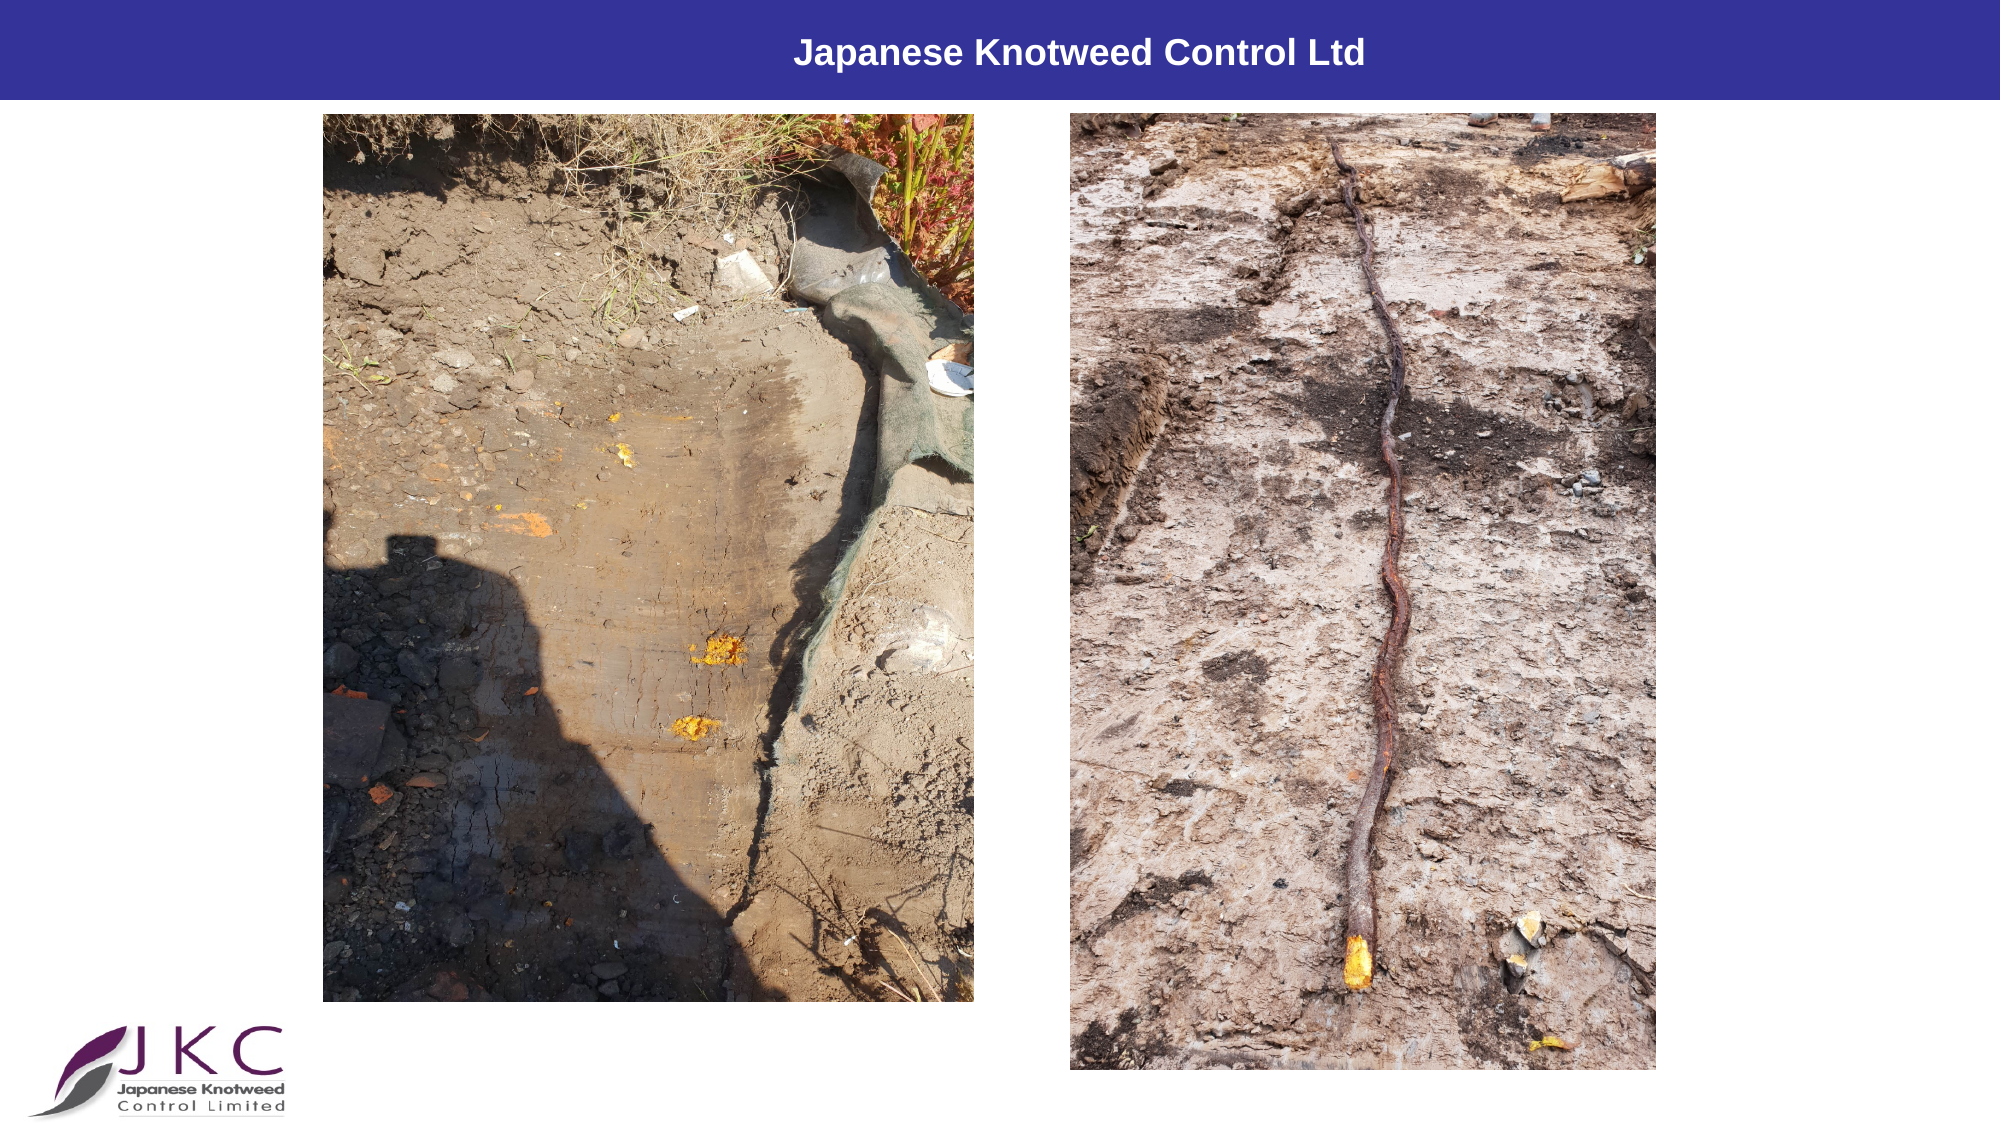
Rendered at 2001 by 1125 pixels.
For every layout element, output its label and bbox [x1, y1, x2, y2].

picture [1070, 113, 1657, 1071]
list [323, 114, 974, 1003]
picture [23, 1022, 292, 1124]
